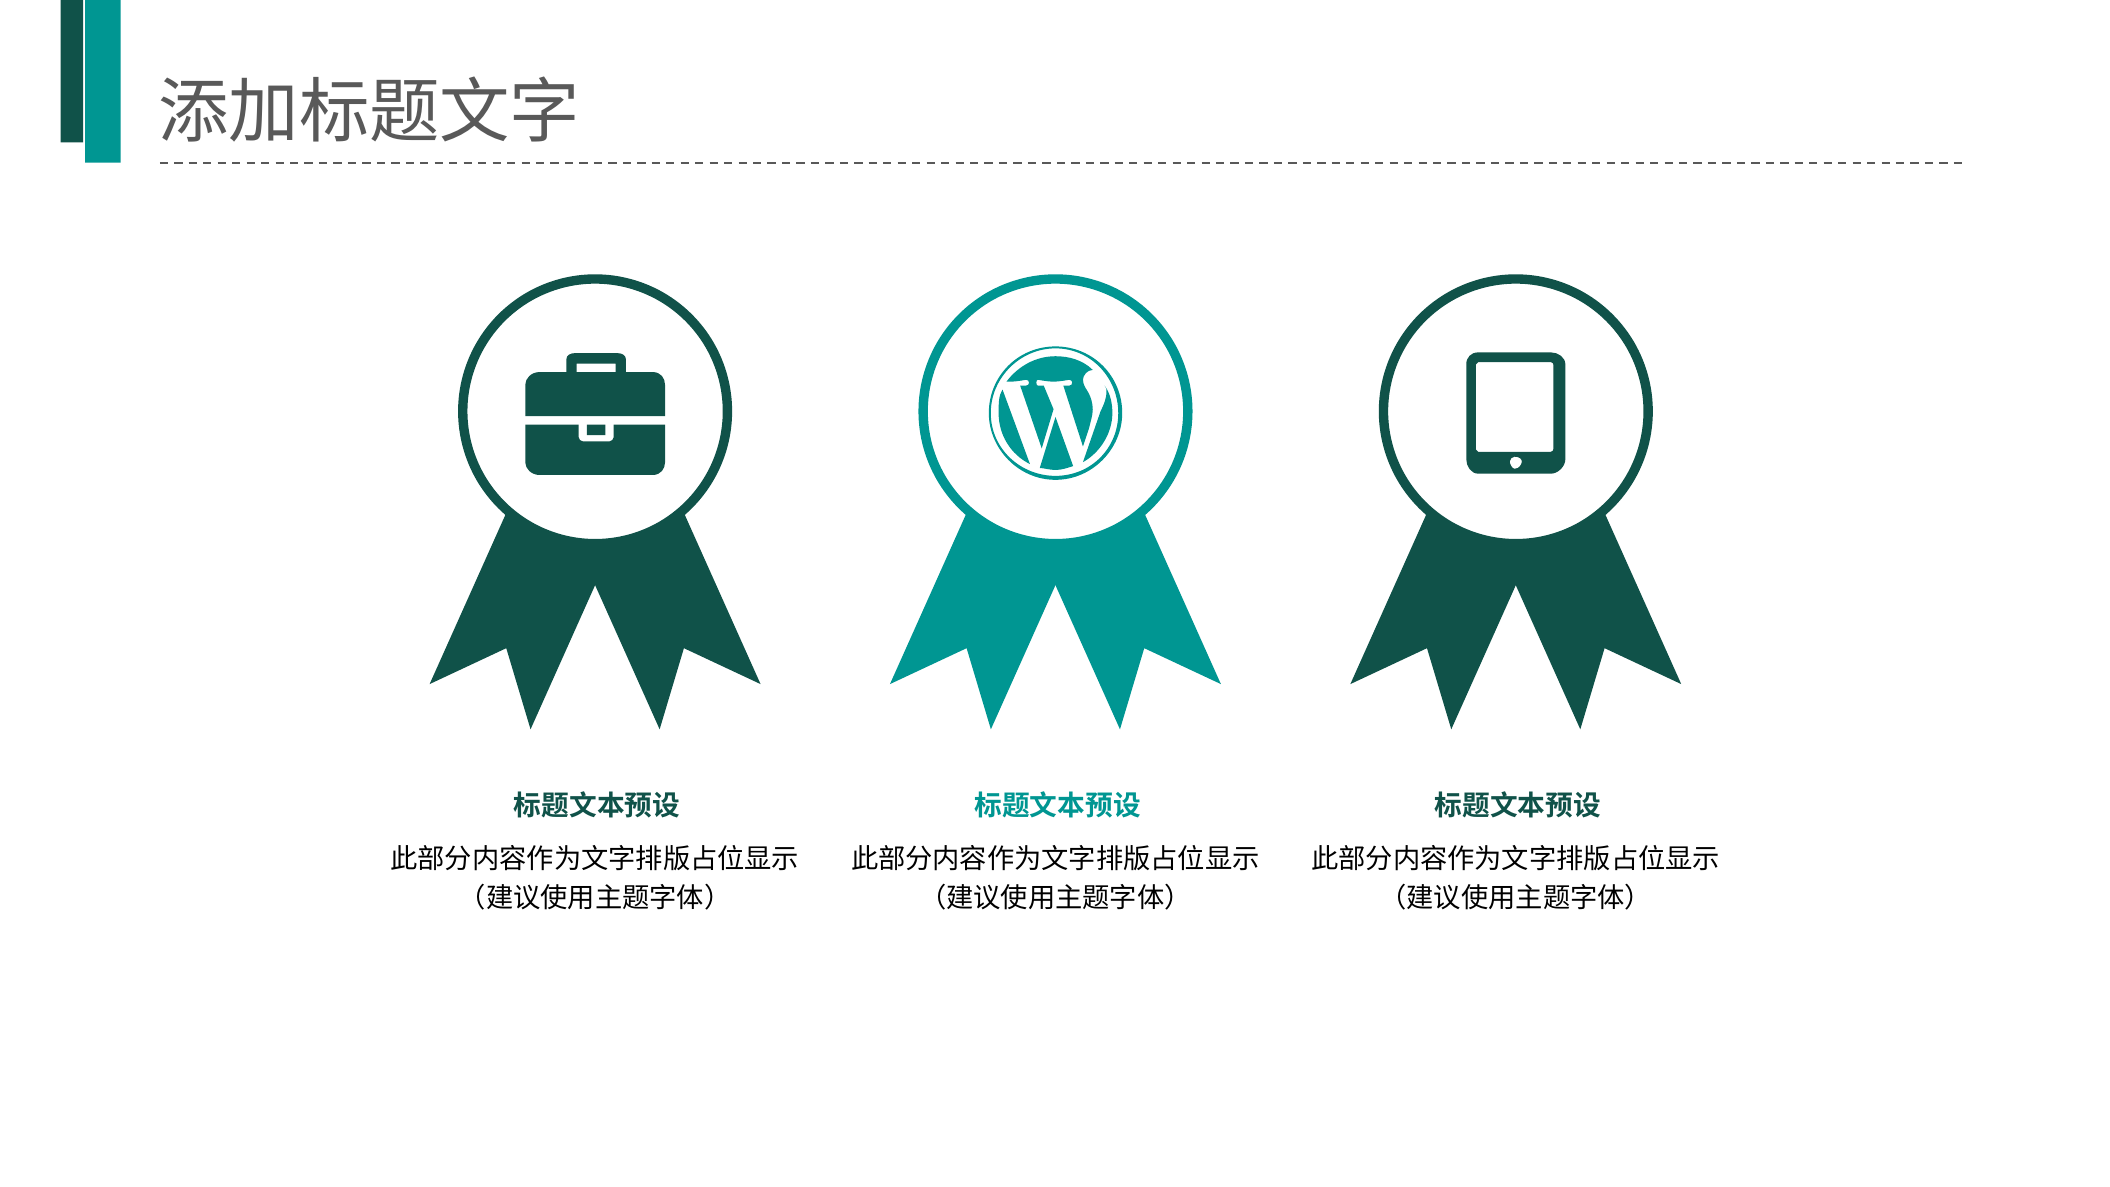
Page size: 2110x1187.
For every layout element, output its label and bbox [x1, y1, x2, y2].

text_box [835, 278, 1276, 924]
text_box [375, 278, 815, 924]
text_box [84, 0, 122, 164]
text_box [1295, 278, 1736, 924]
text_box [60, 0, 84, 143]
